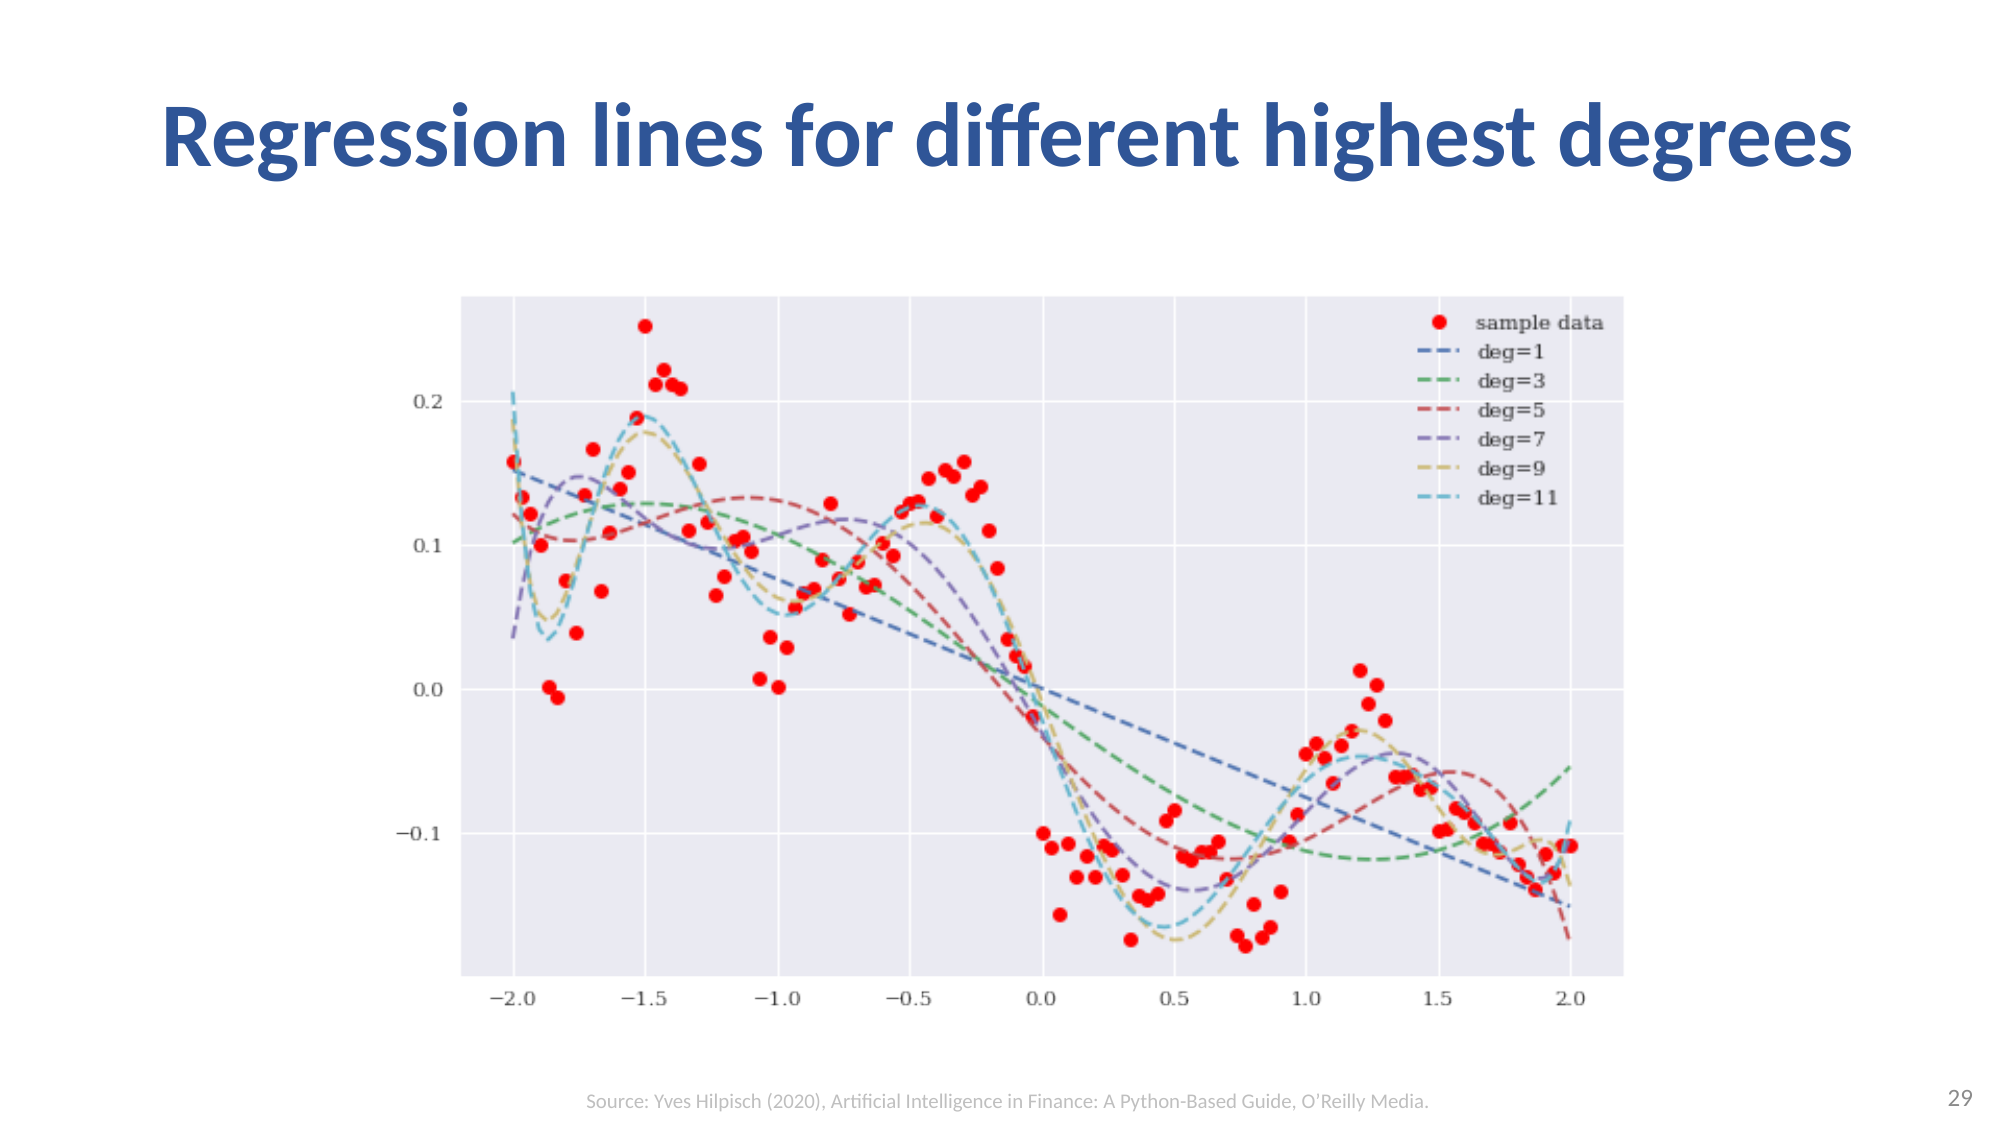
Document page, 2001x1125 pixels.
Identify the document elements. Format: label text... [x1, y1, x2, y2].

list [380, 282, 1637, 1025]
slide_number 29 [1830, 1076, 1989, 1116]
title Regression lines for different highest degrees [87, 22, 1929, 238]
text_box Source: Yves Hilpisch (2020), Artificial Intelligence in Finance: A Python-Based Guide, O’Reilly Media. [316, 1079, 1700, 1120]
